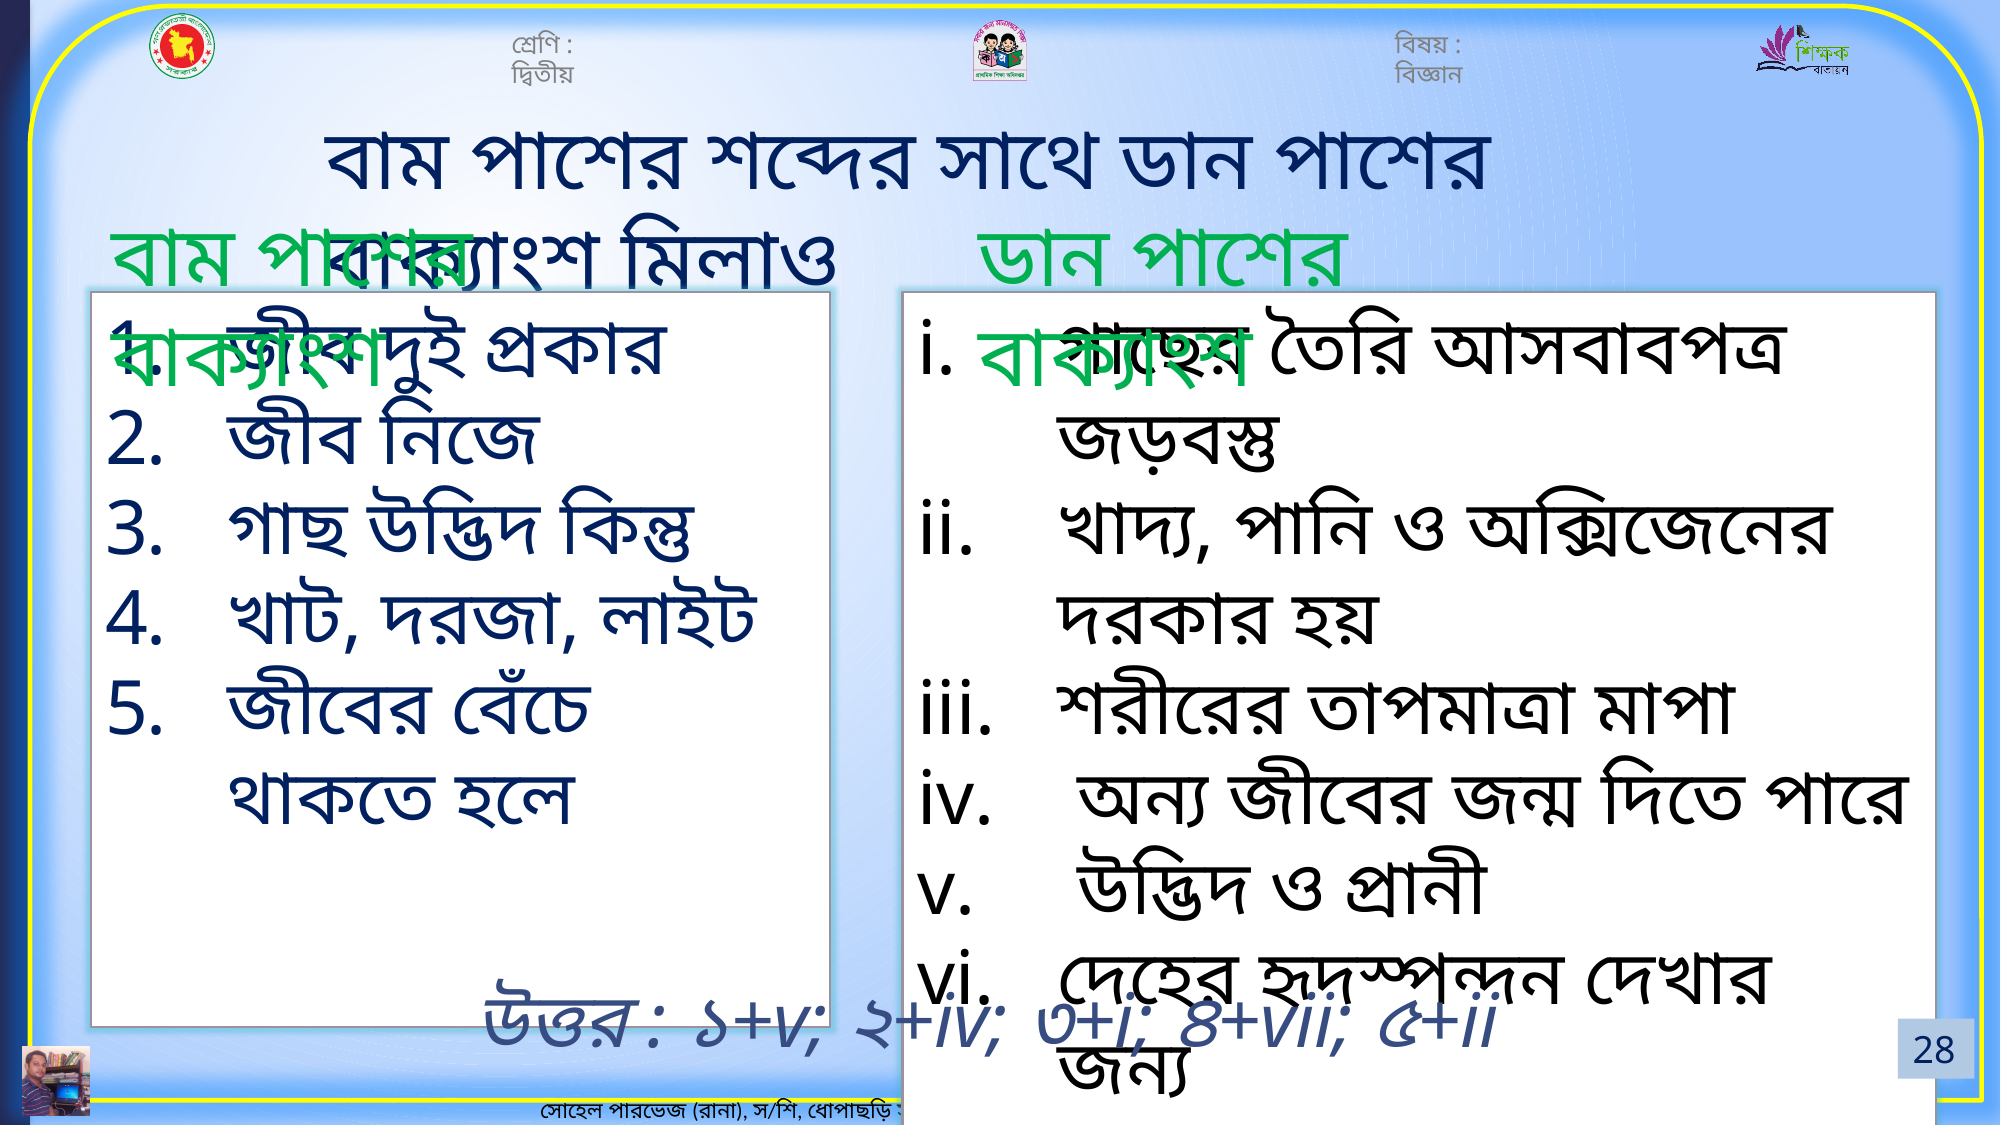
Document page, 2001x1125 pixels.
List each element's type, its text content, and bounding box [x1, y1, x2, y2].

text_box বাম পাশের বাক্যাংশ [96, 195, 679, 411]
text_box ডান পাশের বাক্যাংশ [963, 195, 1617, 411]
picture [22, 1046, 90, 1116]
text_box জীব দুই প্রকার জীব নিজে গাছ উদ্ভিদ কিন্তু খাট, দরজা, লাইট জীবের বেঁচে থাকতে হলে [90, 291, 831, 1028]
text_box গাছের তৈরি আসবাবপত্র জড়বস্তু খাদ্য, পানি ও অক্সিজেনের দরকার হয় শরীরের তাপমাত্রা মাপা অন্য জীবের জন্ম দিতে পারে উদ্ভিদ ও প্রানী দেহের হৃদস্পন্দন দেখার জন্য এগুলো সব জড়বস্তু [901, 291, 1937, 1125]
picture [973, 20, 1027, 81]
text_box বাম পাশের শব্দের সাথে ডান পাশের বাক্যাংশ মিলাও [310, 98, 1690, 314]
text_box উত্তর : ১+v; ২+iv; ৩+i; ৪+vii; ৫+ii [460, 965, 1540, 1071]
picture [1750, 20, 1858, 84]
slide_number 28 [1897, 1018, 1975, 1079]
picture [149, 13, 215, 79]
